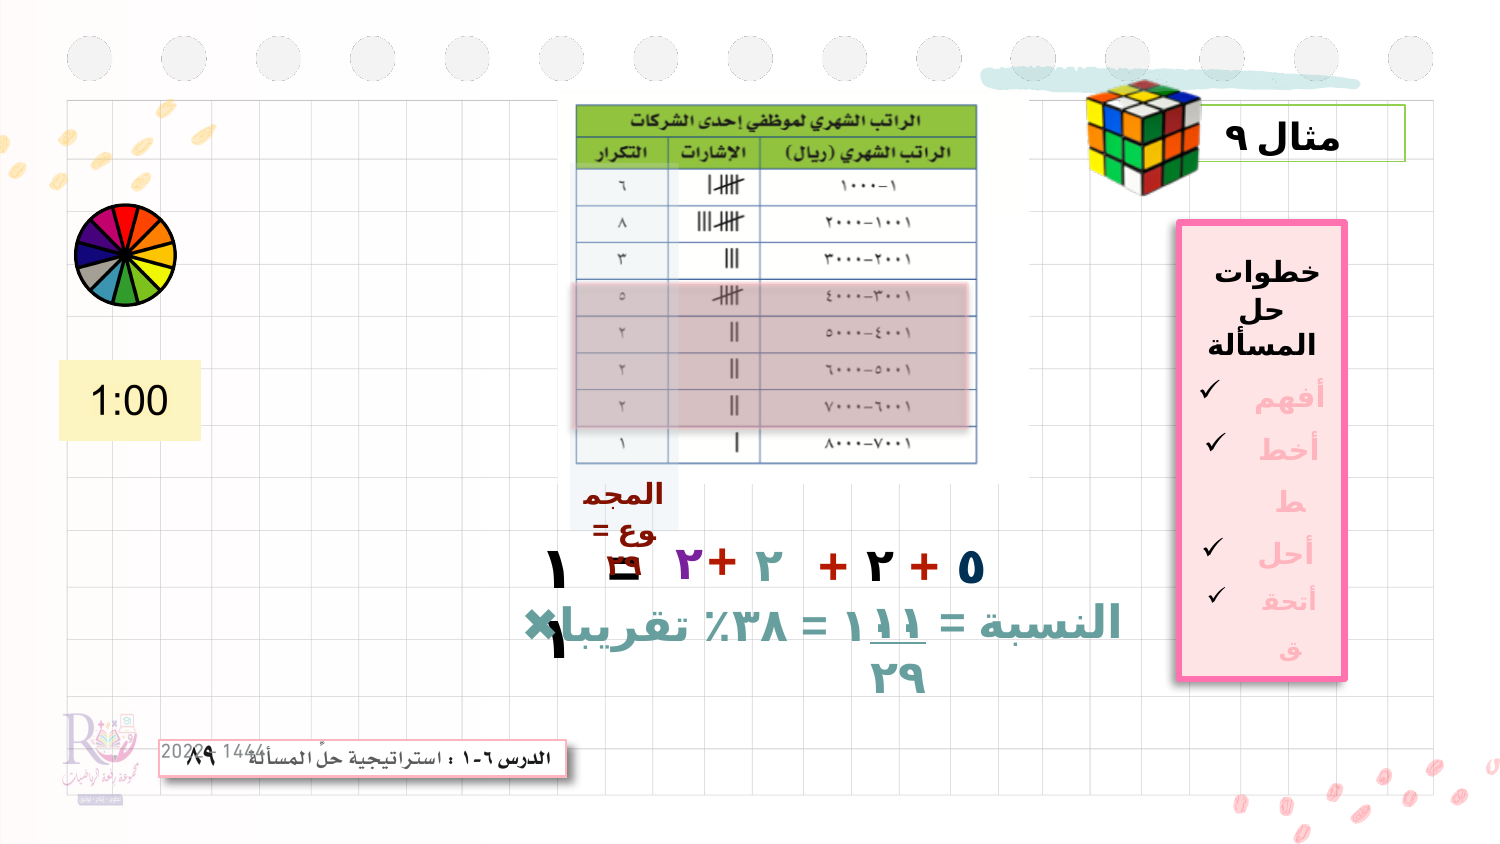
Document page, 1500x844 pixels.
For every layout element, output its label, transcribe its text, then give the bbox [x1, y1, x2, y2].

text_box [1063, 67, 1406, 204]
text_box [59, 198, 201, 441]
picture [0, 0, 1500, 844]
text_box النسبة = ١١ ٢٩ [862, 585, 1131, 711]
text_box + [810, 525, 857, 588]
text_box ١١ [497, 522, 583, 678]
text_box ٥ [948, 526, 995, 585]
text_box ٢ [859, 528, 903, 588]
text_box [1178, 155, 1345, 747]
text_box ٢ [681, 526, 696, 588]
text_box ٢ [748, 528, 792, 588]
text_box المجموع = ٢٩ [568, 493, 681, 588]
text_box + [899, 525, 948, 585]
text_box ✖️١٠٠ = ٣٨٪ تقريبا [513, 588, 932, 658]
text_box + [699, 520, 746, 588]
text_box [979, 65, 1361, 95]
